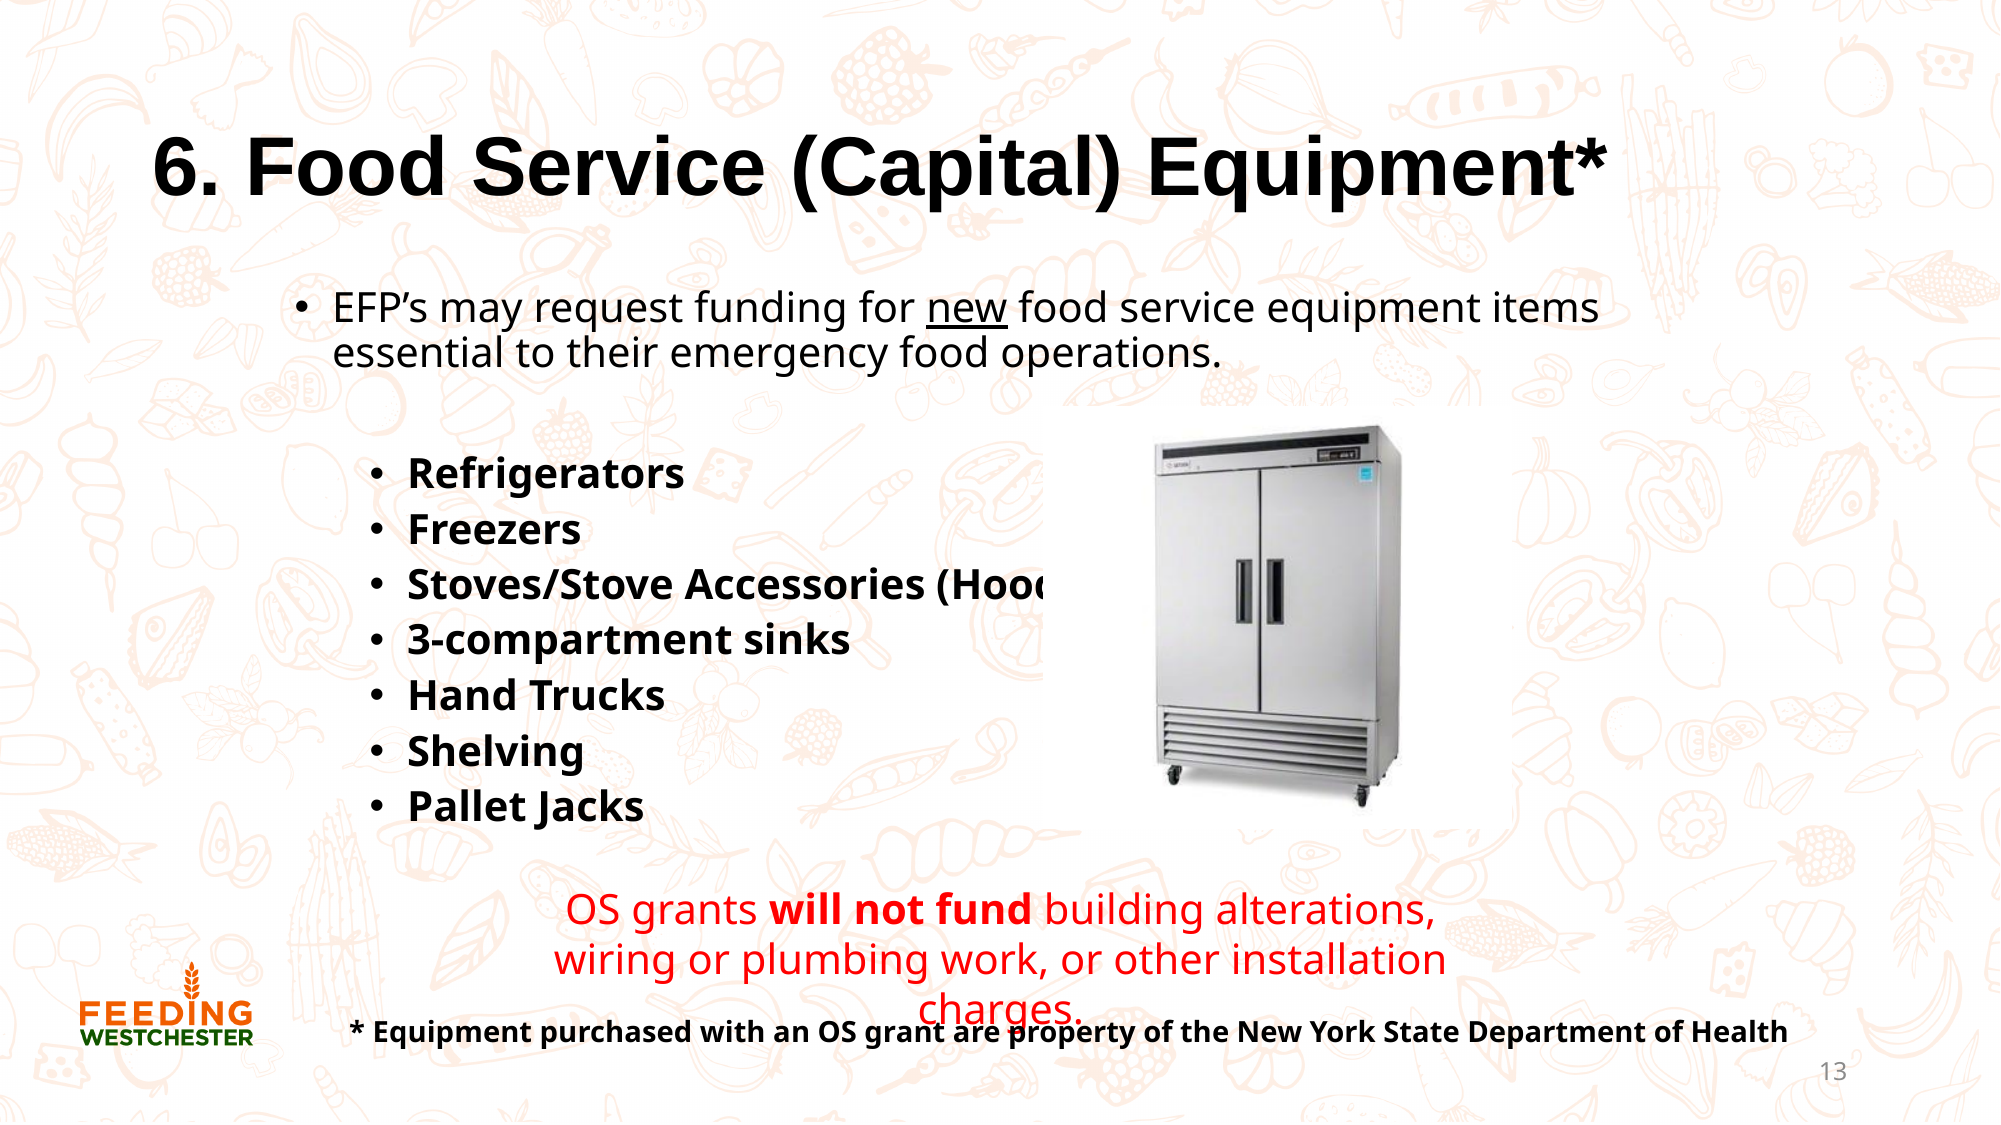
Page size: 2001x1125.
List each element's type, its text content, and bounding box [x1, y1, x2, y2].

title 6. Food Service (Capital) Equipment* [137, 59, 1863, 278]
slide_number 13 [1412, 1042, 1863, 1103]
text_box OS grants will not fund building alterations, wiring or plumbing work, or other installation charges. [515, 875, 1487, 1005]
list EFP’s may request funding for new food service equipment items essential to their emergency food operations. Refrigerators Freezers Stoves/Stove Accessories (Hood) 3-compartment sinks Hand Trucks Shelving Pallet Jacks [279, 278, 1798, 1069]
text_box * Equipment purchased with an OS grant are property of the New York State Department of Health [334, 1005, 1806, 1056]
picture [0, 0, 2001, 1125]
